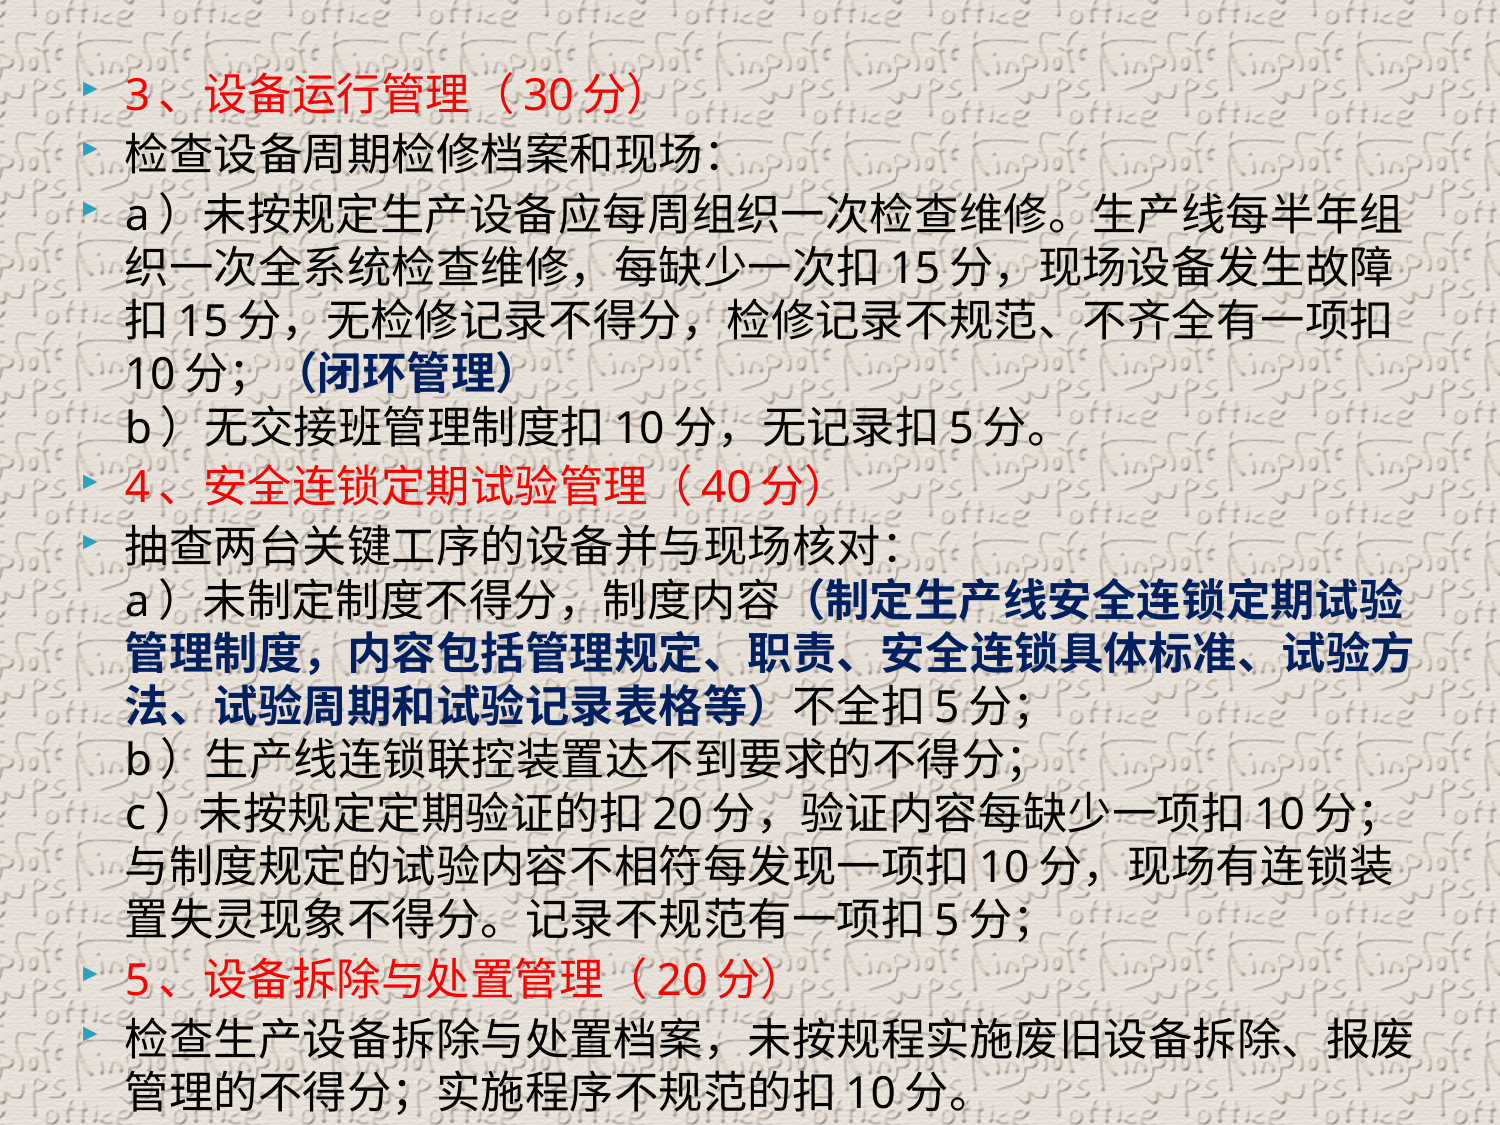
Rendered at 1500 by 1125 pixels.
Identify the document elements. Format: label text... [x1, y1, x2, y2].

list 3、设备运行管理（30分） 检查设备周期检修档案和现场： a）未按规定生产设备应每周组织一次检查维修。生产线每半年组织一次全系统检查维修，每缺少一次扣15分，现场设备发生故障扣15分，无检修记录不得分，检修记录不规范、不齐全有一项扣10分；（闭环管理） b）无交接班管理制度扣10分，无记录扣5分。 4、安全连锁定期试验管理（40分） 抽查两台关键工序的设备并与现场核对： a）未制定制度不得分，制度内容（制定生产线安全连锁定期试验管理制度，内容包括管理规定、职责、安全连锁具体标准、试验方法、试验周期和试验记录表格等）不全扣5分； b）生产线连锁联控装置达不到要求的不得分； c）未按规定定期验证的扣20分，验证内容每缺少一项扣10分；与制度规定的试验内容不相符每发现一项扣10分，现场有连锁装置失灵现象不得分。记录不规范有一项扣5分； 5、设备拆除与处置管理（20分） 检查生产设备拆除与处置档案，未按规程实施废旧设备拆除、报废管理的不得分；实施程序不规范的扣10分。 [46, 58, 1454, 1125]
picture [0, 0, 1500, 1125]
